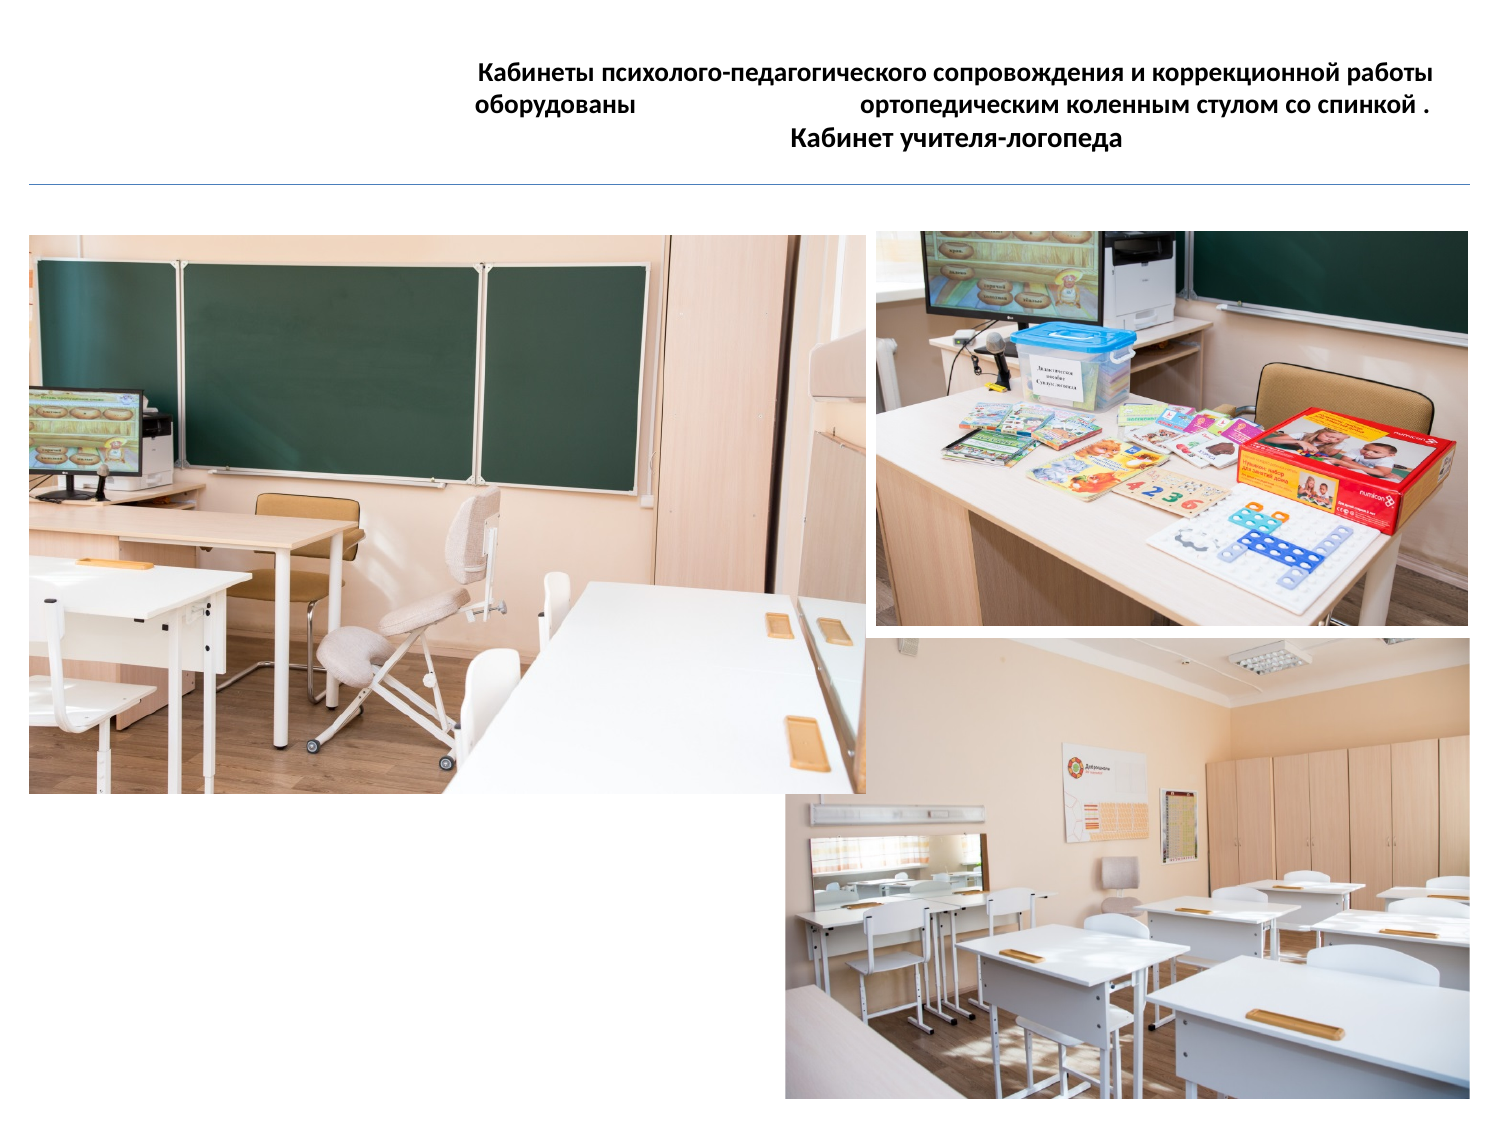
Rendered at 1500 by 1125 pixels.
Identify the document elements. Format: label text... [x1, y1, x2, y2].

picture [29, 235, 1470, 1100]
title Кабинеты психолого-педагогического сопровождения и коррекционной работы оборудованы ортопедическим коленным стулом со спинкой . Кабинет учителя-логопеда [454, 30, 1459, 177]
picture [876, 231, 1468, 626]
